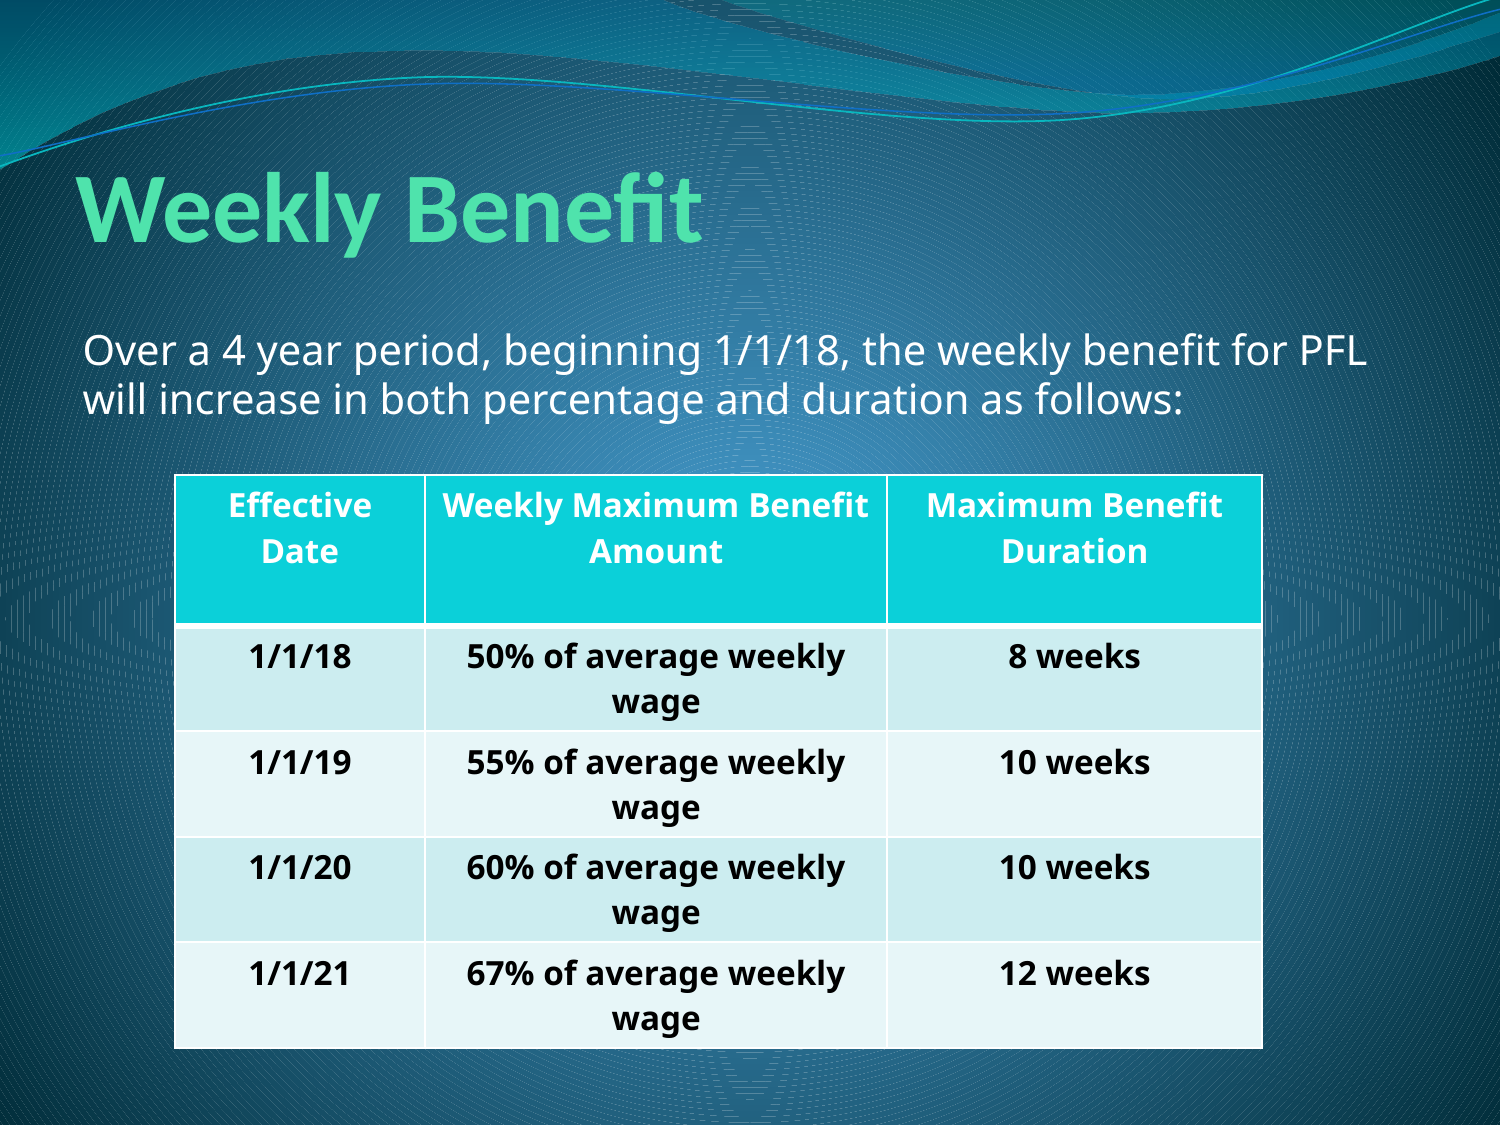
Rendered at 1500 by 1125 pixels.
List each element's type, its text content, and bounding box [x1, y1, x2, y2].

table_cell 8 weeks [888, 629, 1261, 730]
table_cell 10 weeks [888, 732, 1261, 836]
table_cell 1/1/20 [176, 838, 424, 941]
table_cell 60% of average weekly wage [426, 838, 886, 941]
table_header Effective Date [176, 476, 424, 623]
table_cell 1/1/21 [176, 943, 424, 1047]
table_cell 10 weeks [888, 838, 1261, 941]
table_cell 50% of average weekly wage [426, 629, 886, 730]
table_cell 1/1/18 [176, 629, 424, 730]
table_cell 55% of average weekly wage [426, 732, 886, 836]
table_header Weekly Maximum Benefit Amount [426, 476, 886, 623]
text_box Over a 4 year period, beginning 1/1/18, the weekly benefit for PFL will increase in both percentage and duration as follows: [74, 262, 1425, 1005]
table_header Maximum Benefit Duration [888, 476, 1261, 623]
table_cell 12 weeks [888, 943, 1261, 1047]
table_cell 1/1/19 [176, 732, 424, 836]
text_box Weekly Benefit [74, 75, 1425, 262]
table_cell 67% of average weekly wage [426, 943, 886, 1047]
